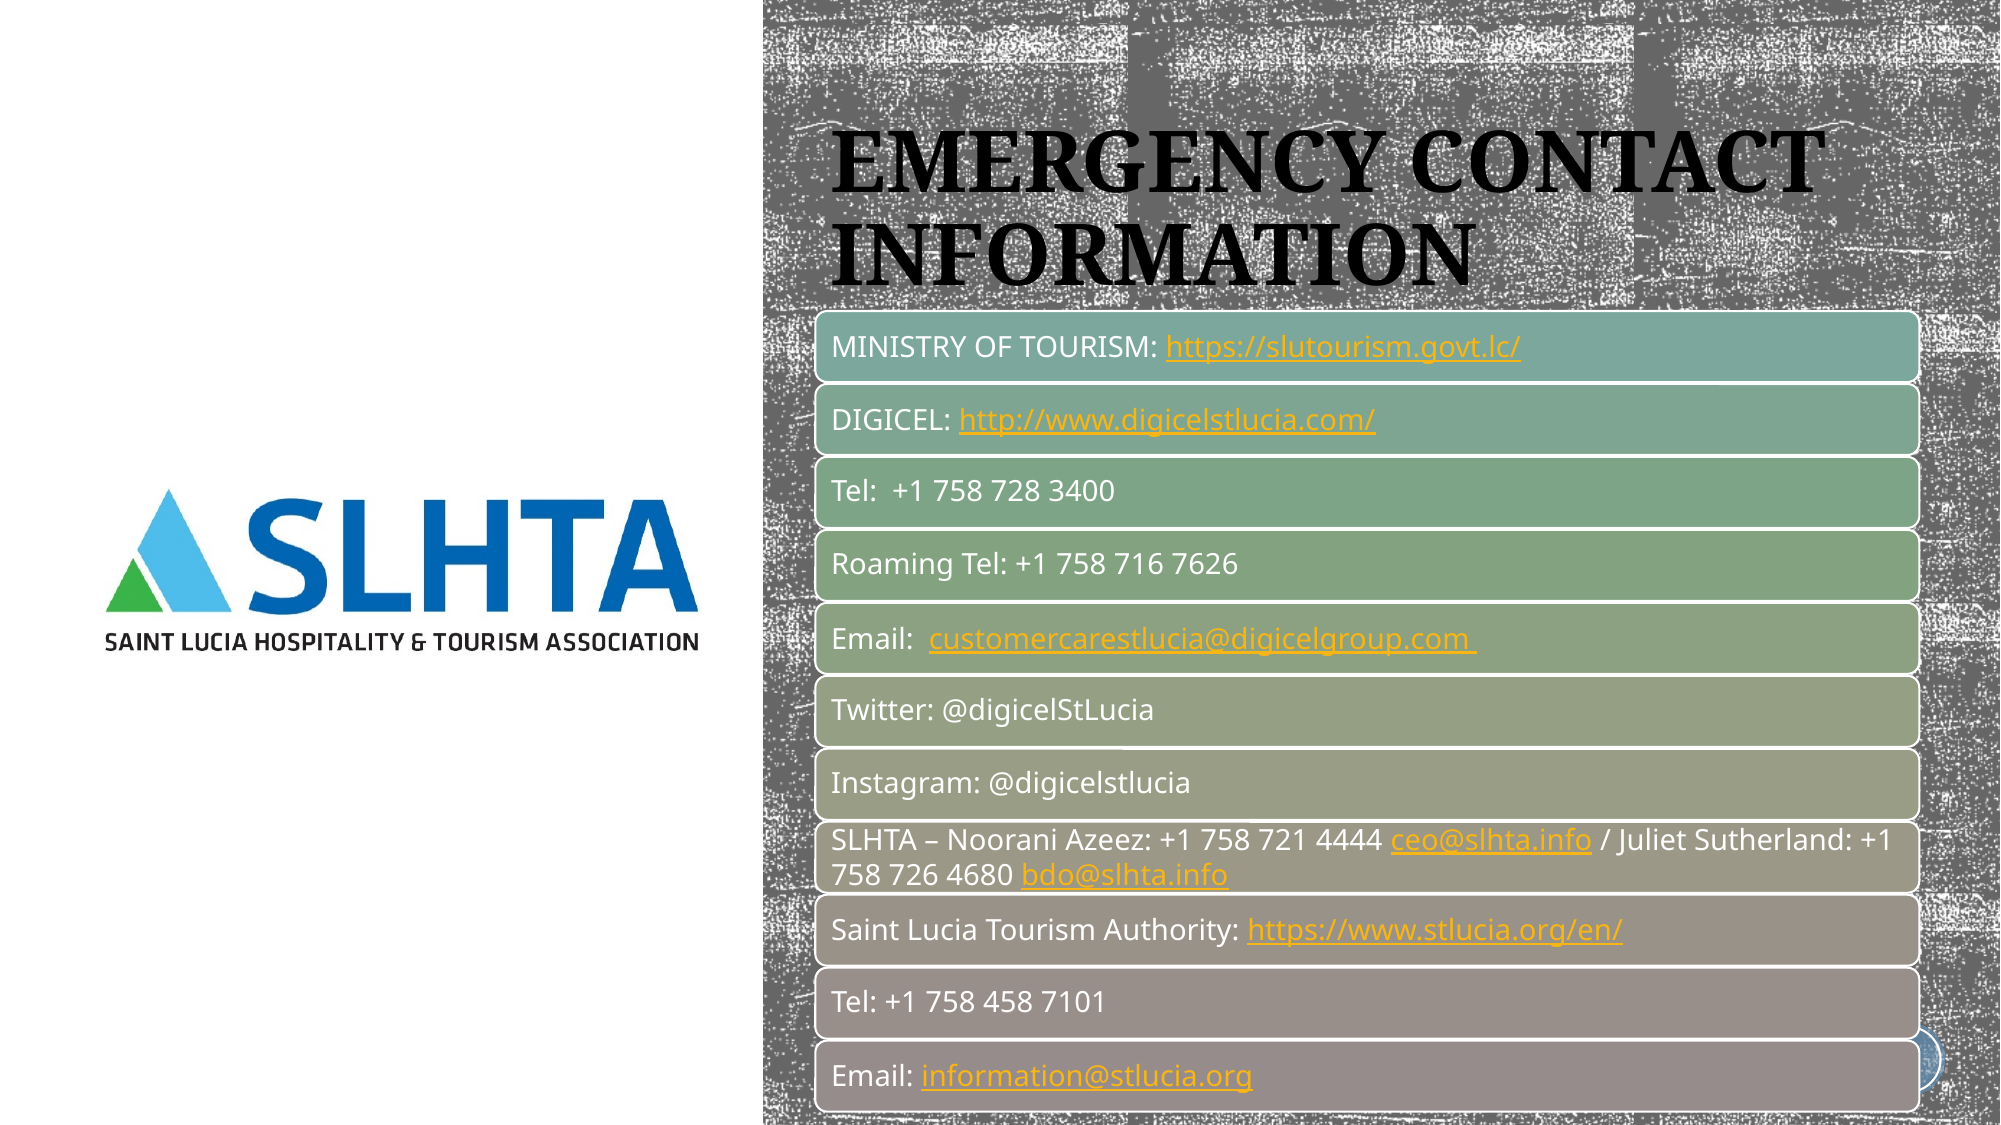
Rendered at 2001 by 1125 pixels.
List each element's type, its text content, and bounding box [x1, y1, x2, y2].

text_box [1920, 1024, 1944, 1096]
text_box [817, 312, 1918, 1111]
text_box [762, 0, 2000, 1125]
picture [103, 470, 715, 657]
title Emergency contact information [815, 79, 1920, 310]
